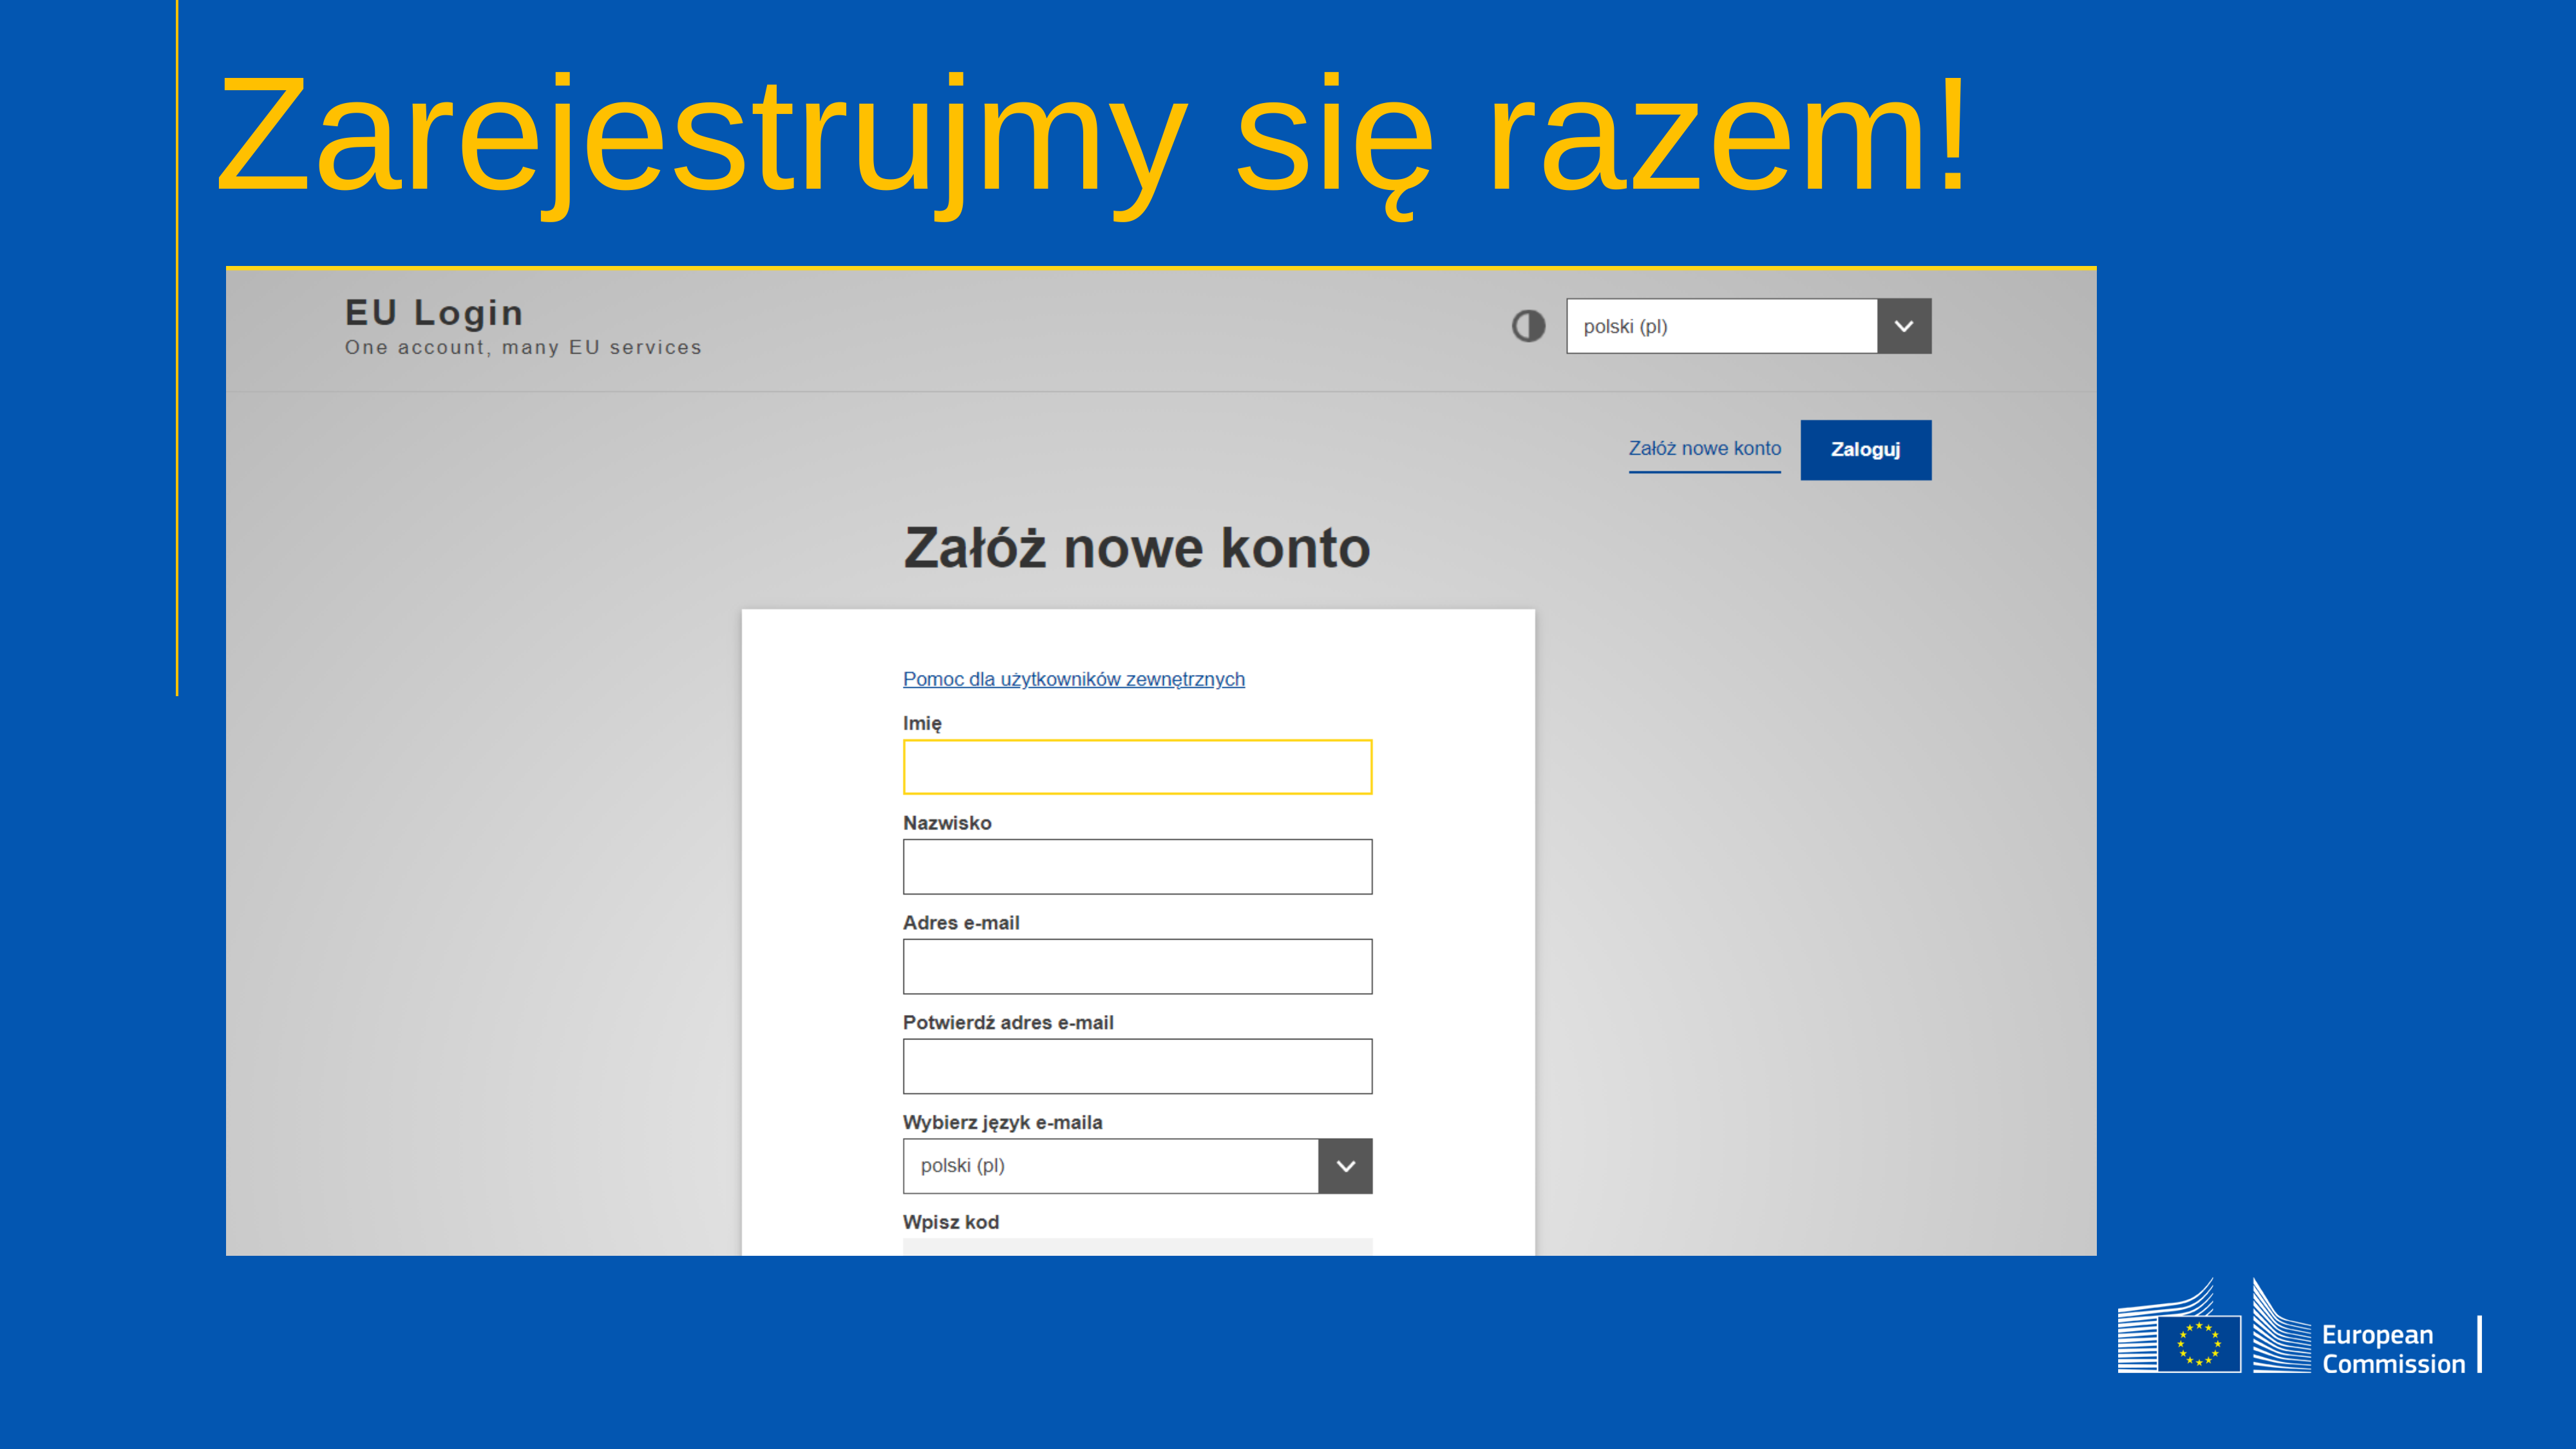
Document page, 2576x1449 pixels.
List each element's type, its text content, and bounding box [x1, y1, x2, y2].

title Zarejestrujmy się razem! [204, 0, 2461, 224]
picture [2118, 1277, 2482, 1373]
picture [226, 266, 2097, 1256]
